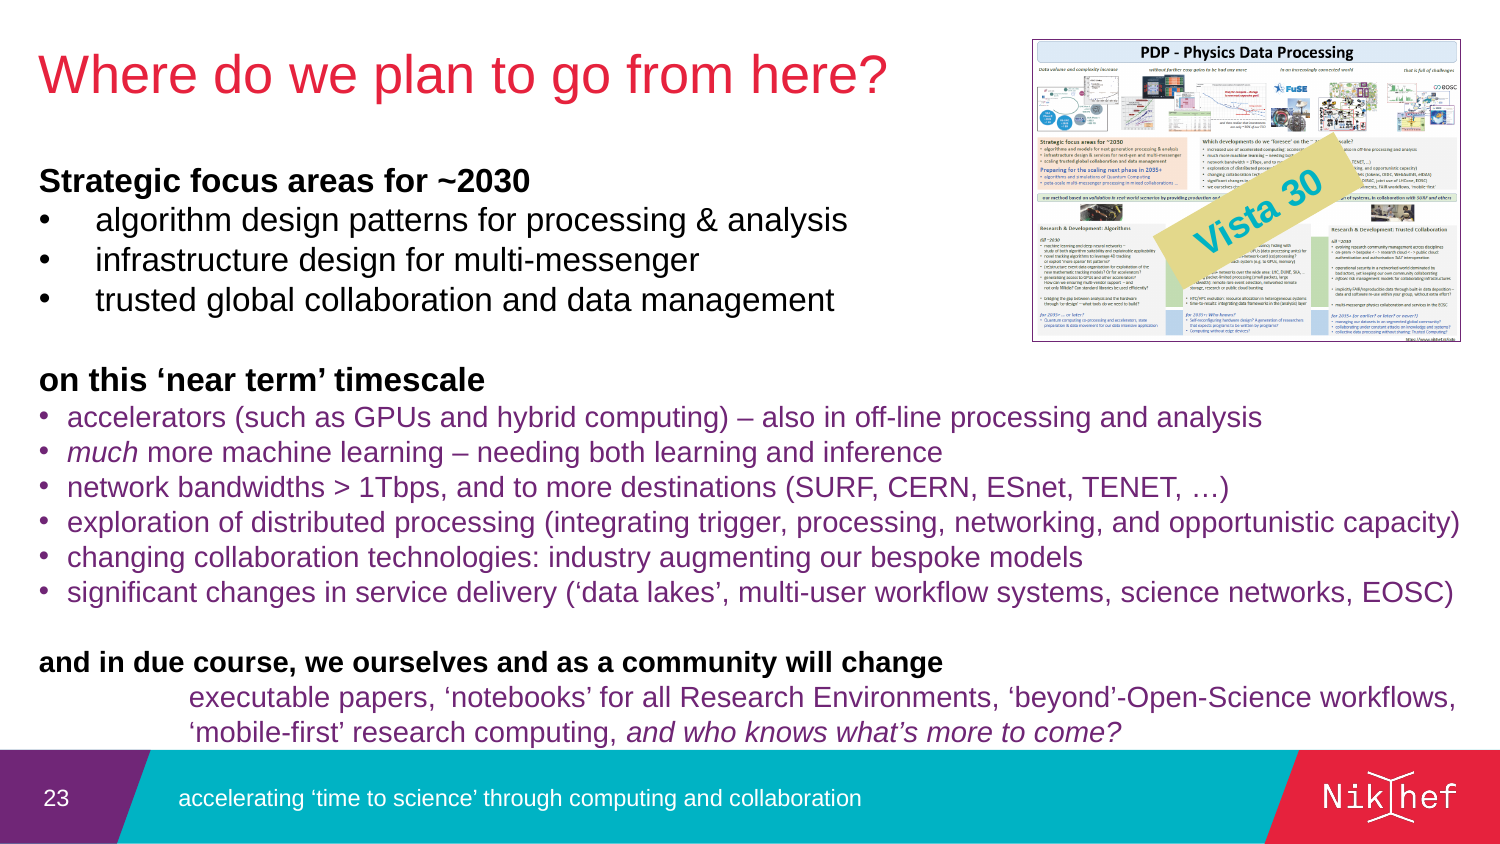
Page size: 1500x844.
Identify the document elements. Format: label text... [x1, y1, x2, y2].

footer accelerating ‘time to science’ through computing and collaboration [163, 755, 1244, 838]
picture [1324, 771, 1456, 823]
list Strategic focus areas for ~2030 algorithm design patterns for processing & analysis infrastructure design for multi‐messenger trusted global collaboration and data management on this ‘near term’ timescale accelerators (such as GPUs and hybrid computing) – also in off‐line processing and analysis much more machine learning – needing both learning and inference network bandwidths > 1Tbps, and to more destinations (SURF, CERN, ESnet, TENET, …) exploration of distributed processing (integrating trigger, processing, networking, and opportunistic capacity) changing collaboration technologies: industry augmenting our bespoke models significant changes in service delivery (‘data lakes’, multi‐user workflow systems, science networks, EOSC) and in due course, we ourselves and as a community will change executable papers, ‘notebooks’ for all Research Environments, ‘beyond’-Open-Science workflows, ‘mobile‐first’ research computing, and who knows what’s more to come? [38, 158, 1481, 713]
list Where do we plan to go from here? [38, 38, 1032, 106]
picture [1032, 38, 1462, 342]
slide_number 23 [42, 782, 73, 812]
